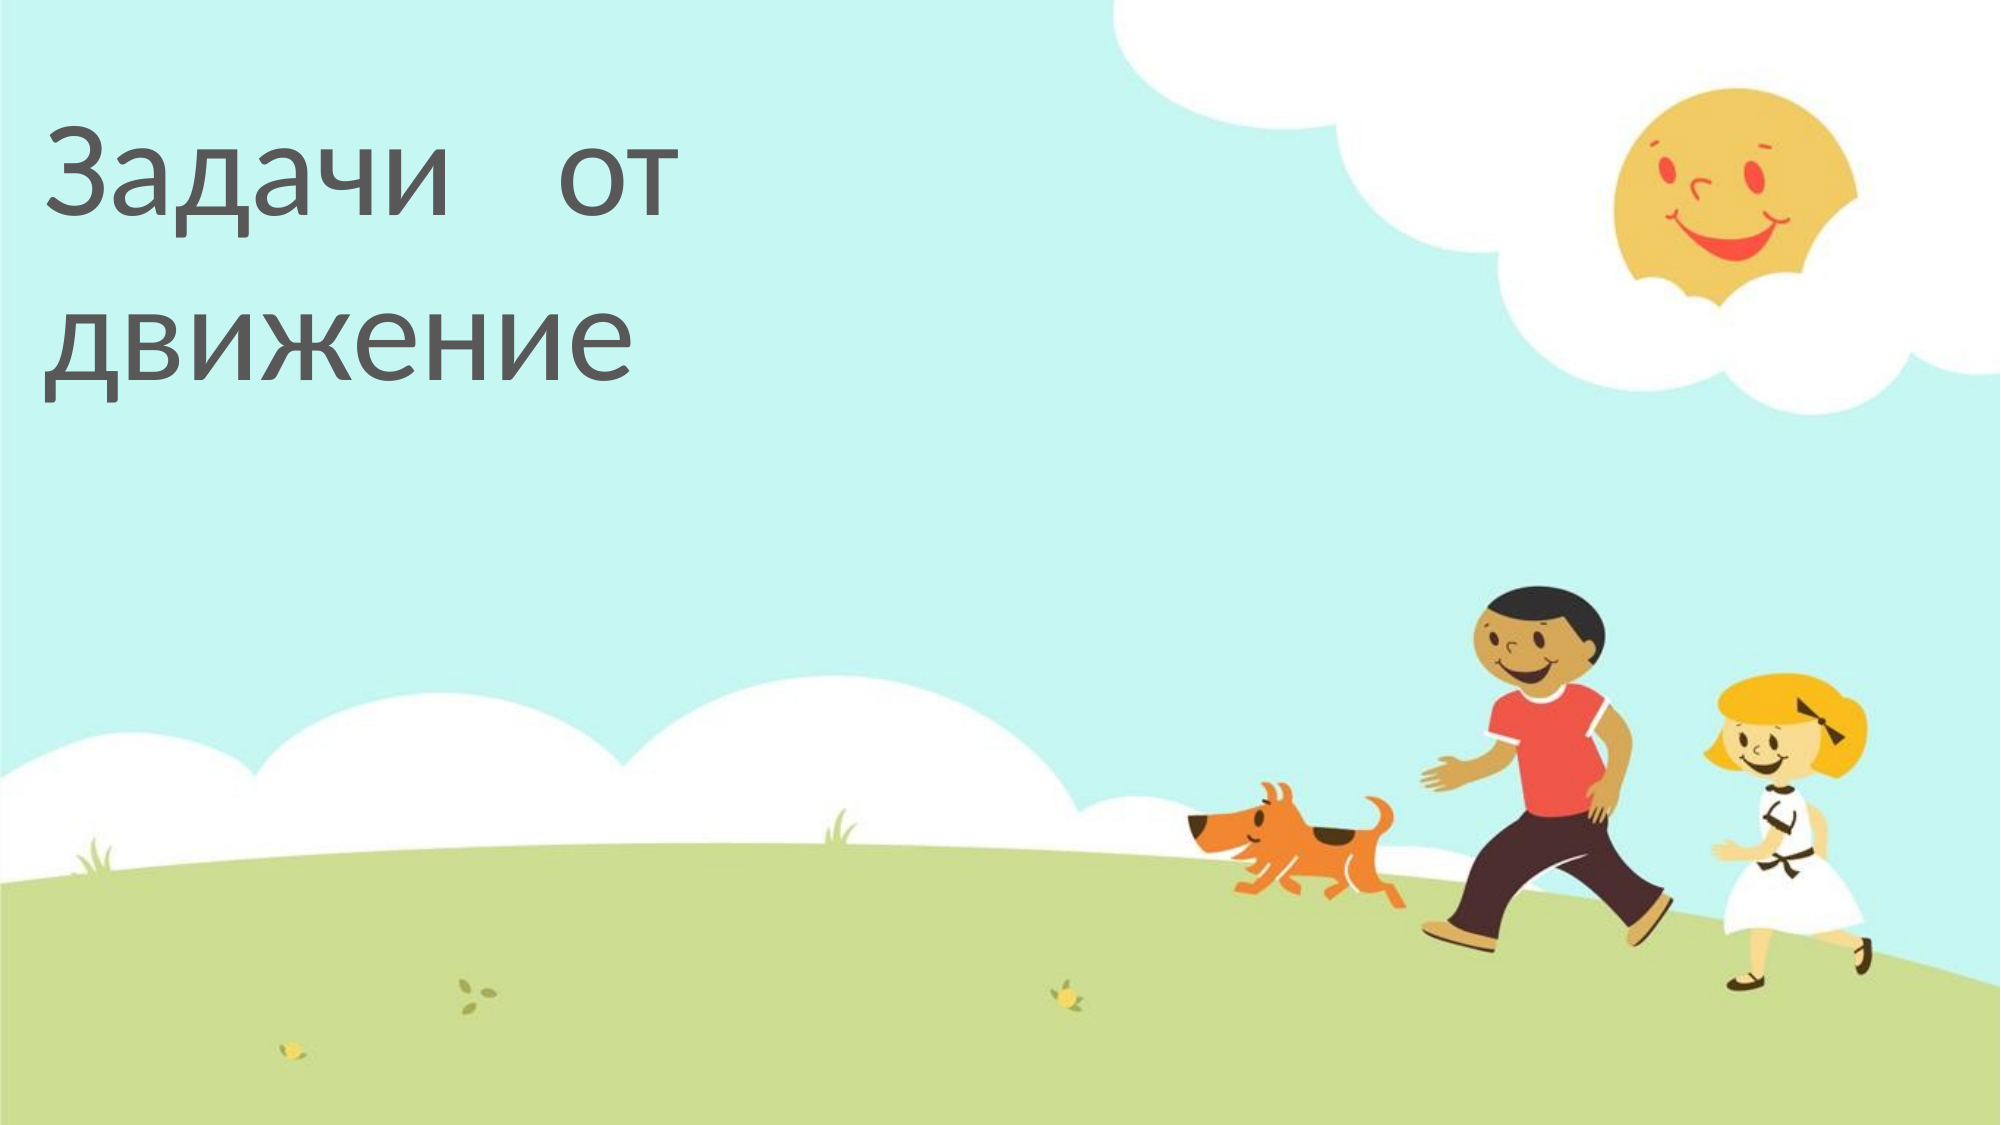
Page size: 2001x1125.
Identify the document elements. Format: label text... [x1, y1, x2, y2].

text_box [0, 0, 2000, 1125]
title Задачи от движение [12, 57, 1317, 408]
